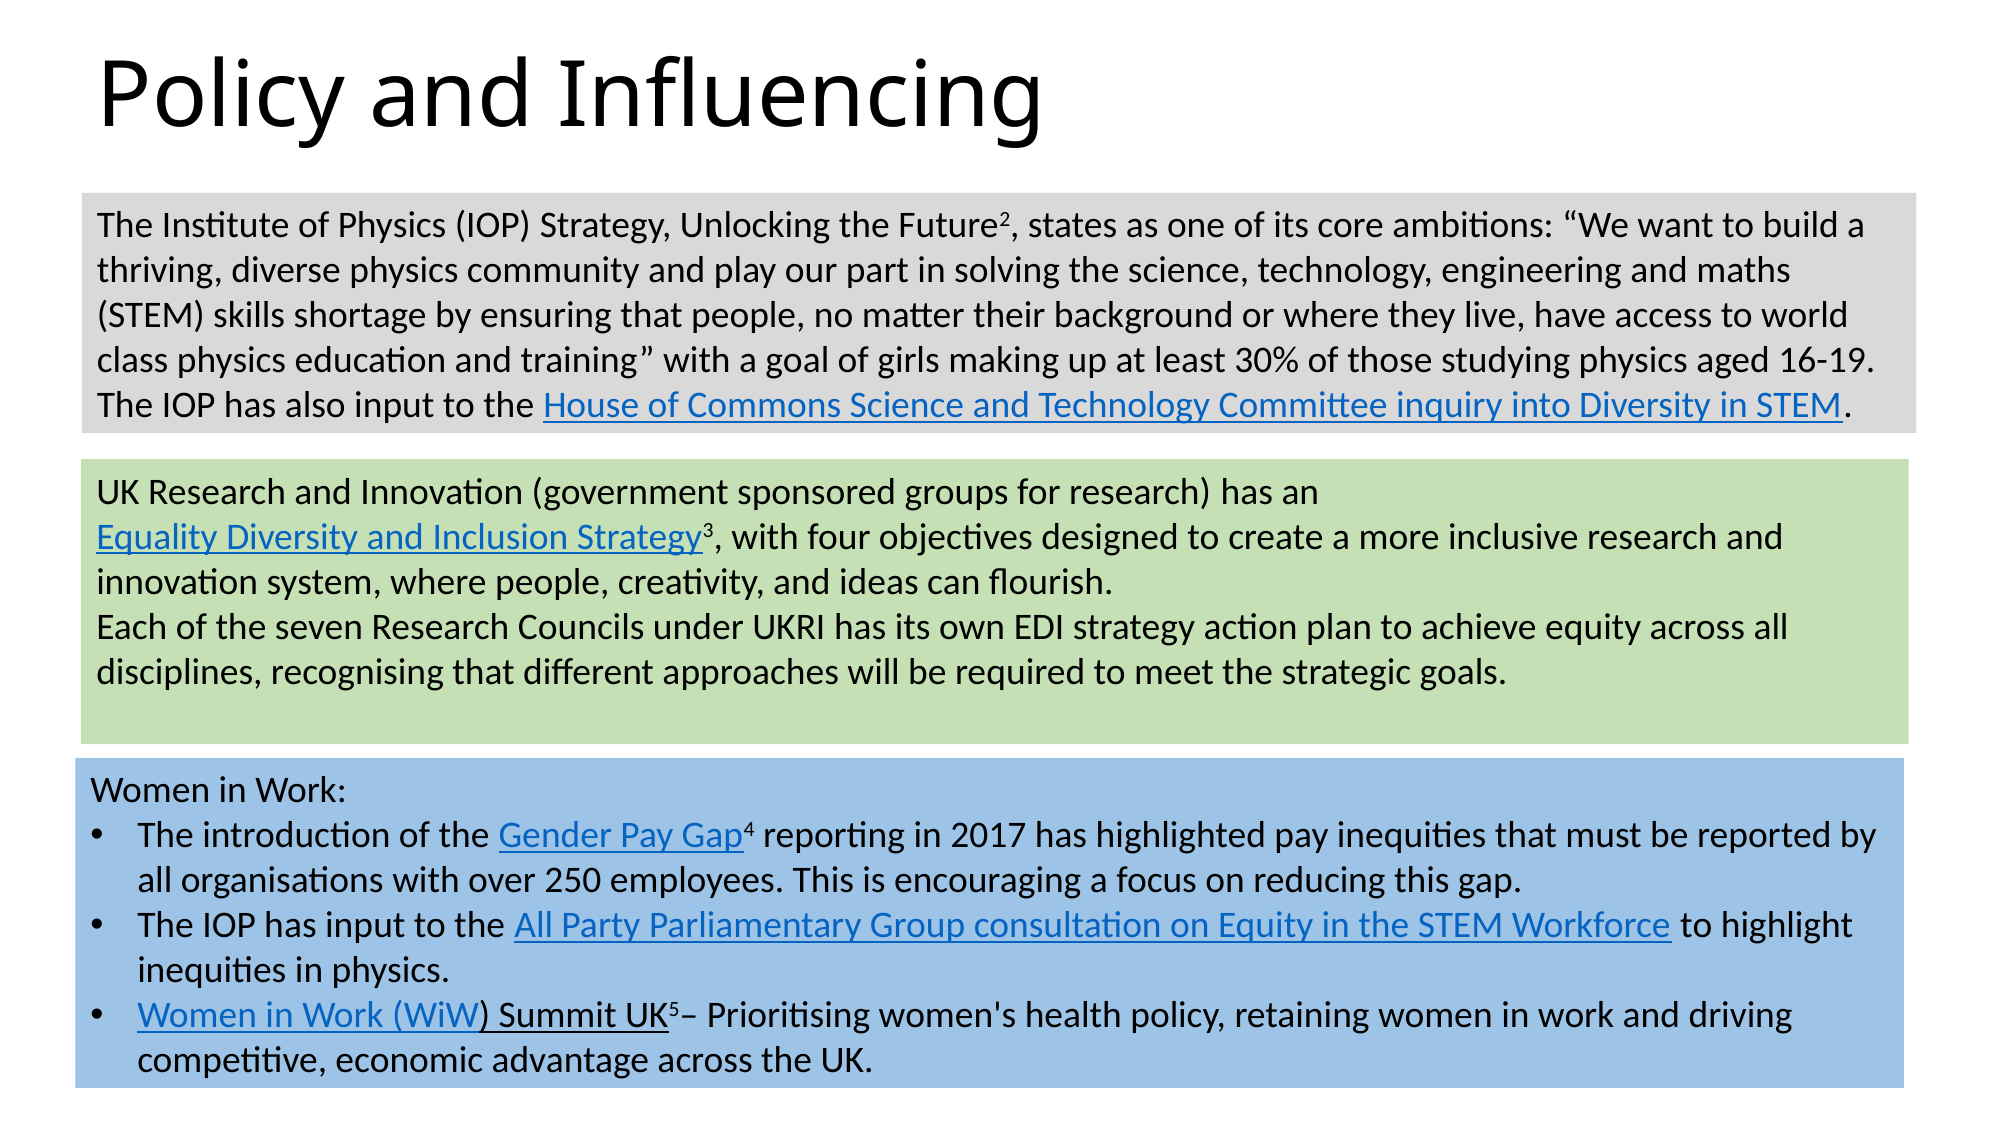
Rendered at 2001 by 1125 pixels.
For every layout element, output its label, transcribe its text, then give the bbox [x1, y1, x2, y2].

text_box UK Research and Innovation (government sponsored groups for research) has an Equality Diversity and Inclusion Strategy3, with four objectives designed to create a more inclusive research and innovation system, where people, creativity, and ideas can flourish. Each of the seven Research Councils under UKRI has its own EDI strategy action plan to achieve equity across all disciplines, recognising that different approaches will be required to meet the strategic goals. [81, 459, 1909, 745]
title Policy and Influencing [81, 35, 1807, 159]
text_box The Institute of Physics (IOP) Strategy, Unlocking the Future2, states as one of its core ambitions: “We want to build a thriving, diverse physics community and play our part in solving the science, technology, engineering and maths (STEM) skills shortage by ensuring that people, no matter their background or where they live, have access to world class physics education and training” with a goal of girls making up at least 30% of those studying physics aged 16-19. The IOP has also input to the House of Commons Science and Technology Committee inquiry into Diversity in STEM. [81, 192, 1917, 433]
text_box Women in Work: The introduction of the Gender Pay Gap4 reporting in 2017 has highlighted pay inequities that must be reported by all organisations with over 250 employees. This is encouraging a focus on reducing this gap. The IOP has input to the All Party Parliamentary Group consultation on Equity in the STEM Workforce to highlight inequities in physics. Women in Work (WiW) Summit UK5– Prioritising women's health policy, retaining women in work and driving competitive, economic advantage across the UK. [75, 757, 1904, 1088]
